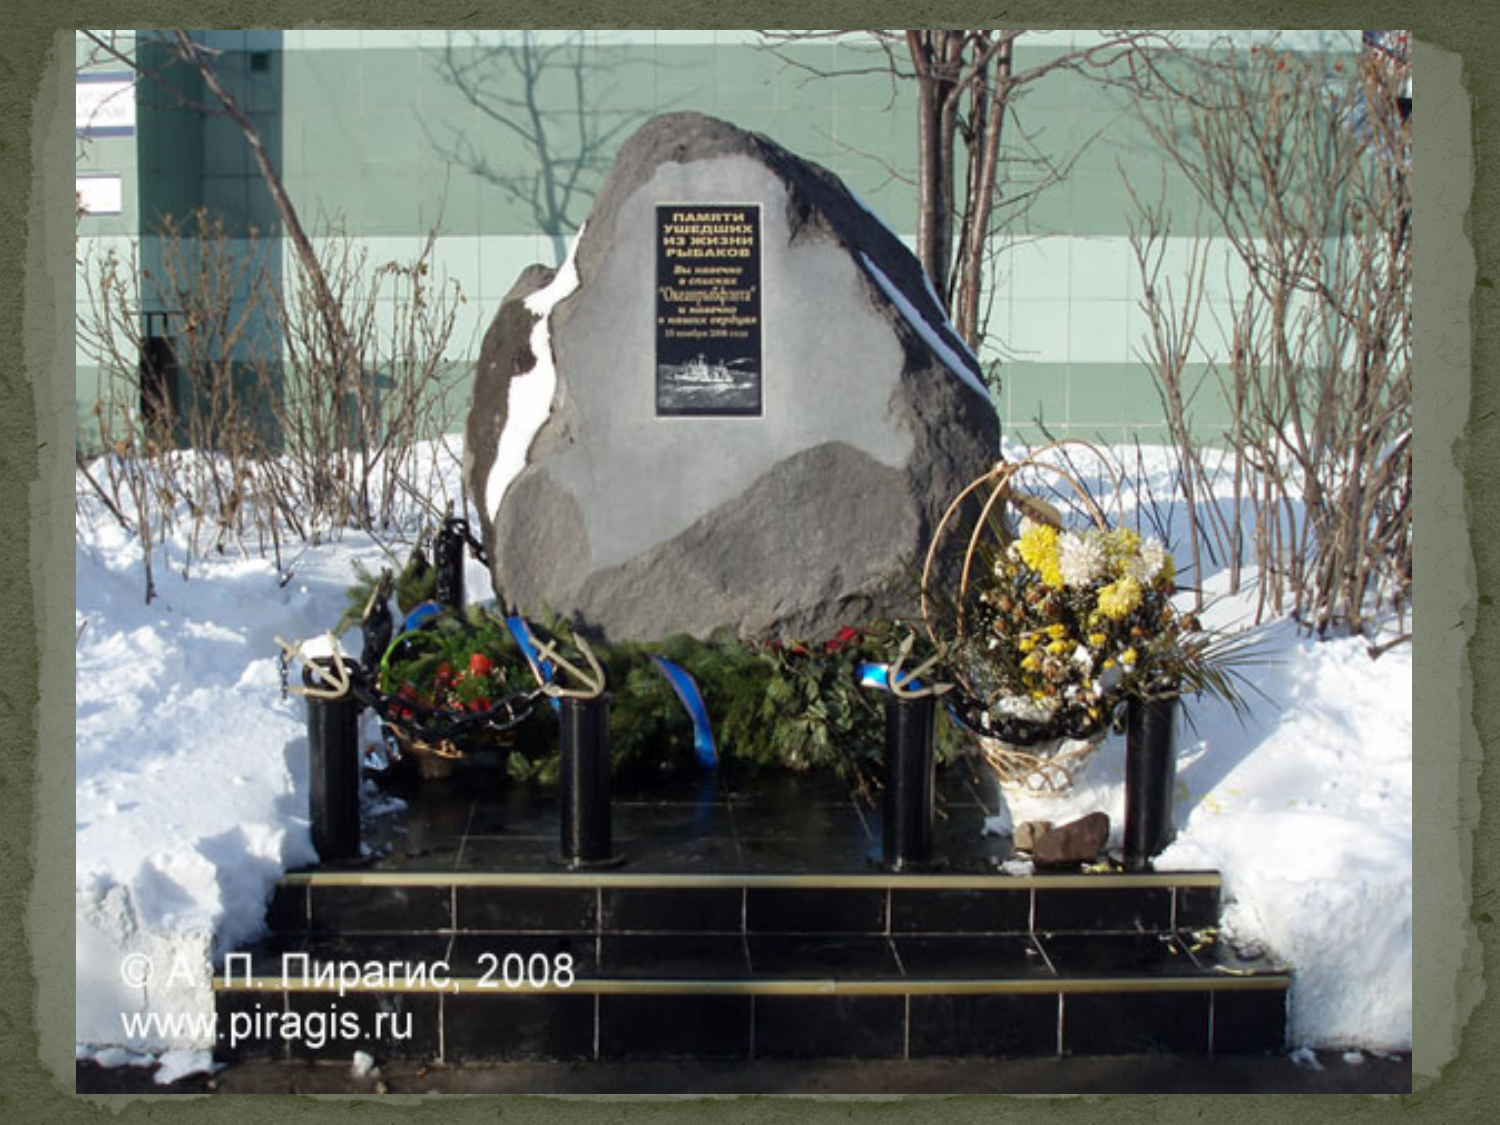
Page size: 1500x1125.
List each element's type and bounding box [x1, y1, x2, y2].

picture [76, 30, 1412, 1094]
